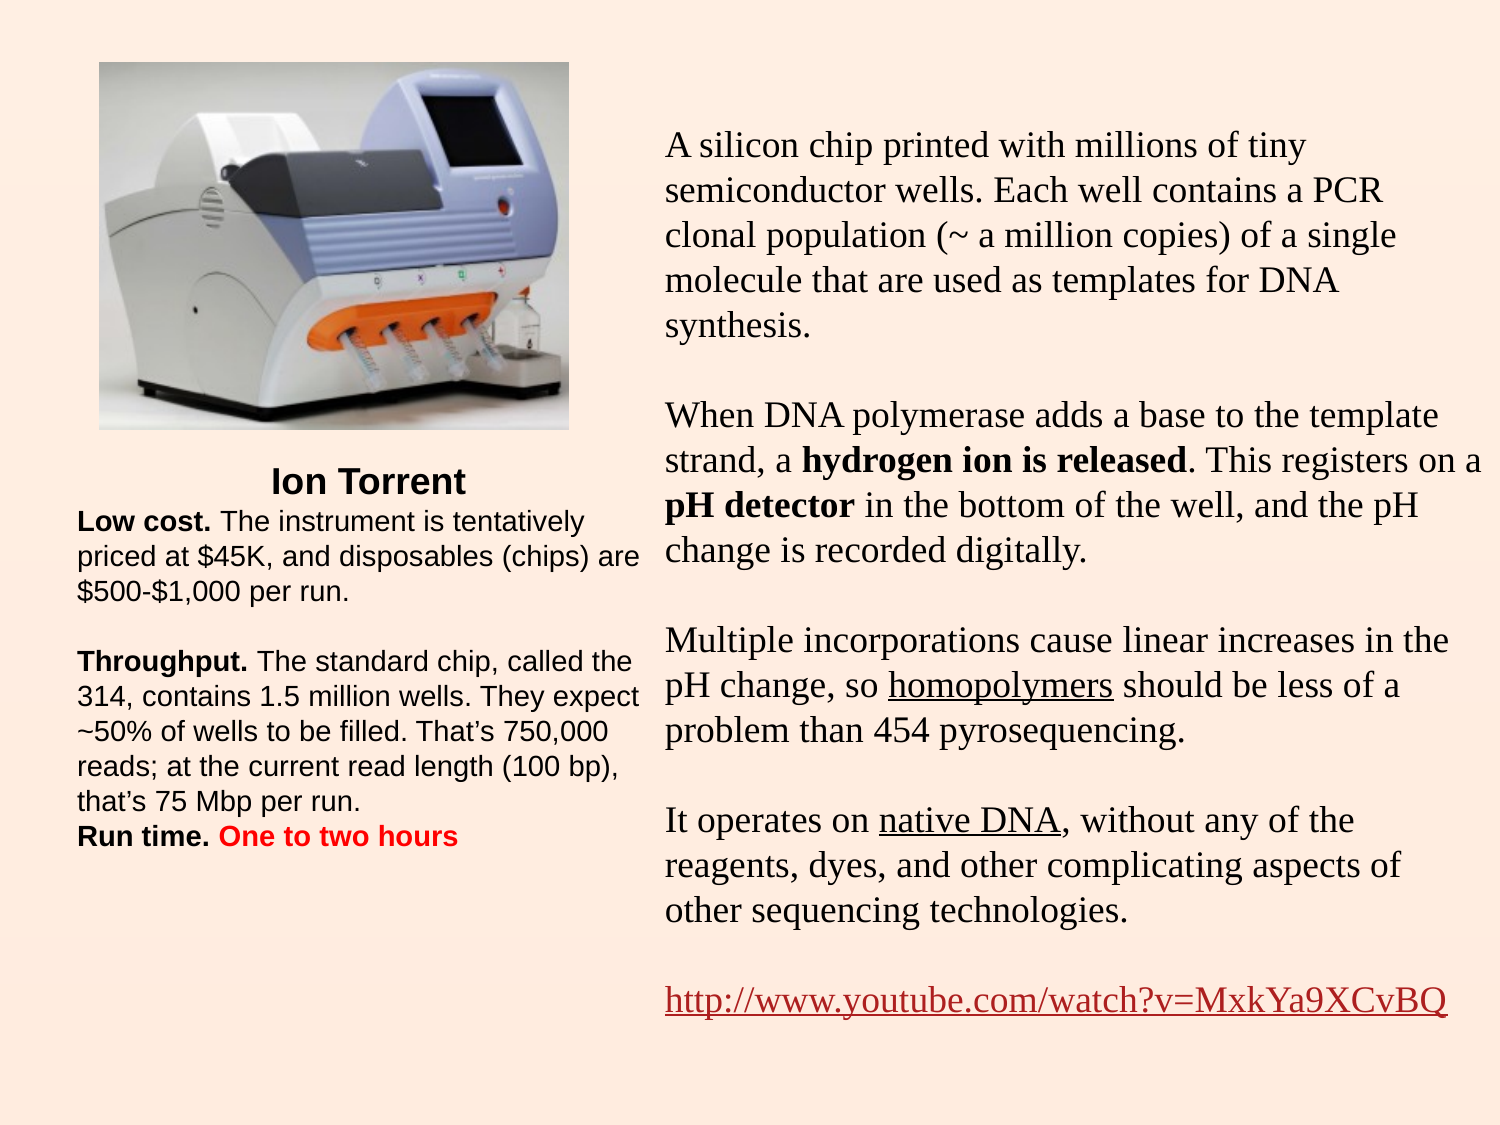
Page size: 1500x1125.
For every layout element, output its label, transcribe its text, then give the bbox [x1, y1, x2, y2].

text_box A silicon chip printed with millions of tiny semiconductor wells. Each well contains a PCR clonal population (~ a million copies) of a single molecule that are used as templates for DNA synthesis. When DNA polymerase adds a base to the template strand, a hydrogen ion is released. This registers on a pH detector in the bottom of the well, and the pH change is recorded digitally. Multiple incorporations cause linear increases in the pH change, so homopolymers should be less of a problem than 454 pyrosequencing. It operates on native DNA, without any of the reagents, dyes, and other complicating aspects of other sequencing technologies. http://www.youtube.com/watch?v=MxkYa9XCvBQ [650, 112, 1500, 1073]
text_box Ion Torrent Low cost. The instrument is tentatively priced at $45K, and disposables (chips) are $500-$1,000 per run. Throughput. The standard chip, called the 314, contains 1.5 million wells. They expect ~50% of wells to be filled. That’s 750,000 reads; at the current read length (100 bp), that’s 75 Mbp per run. Run time. One to two hours [62, 449, 675, 930]
picture [99, 62, 569, 430]
